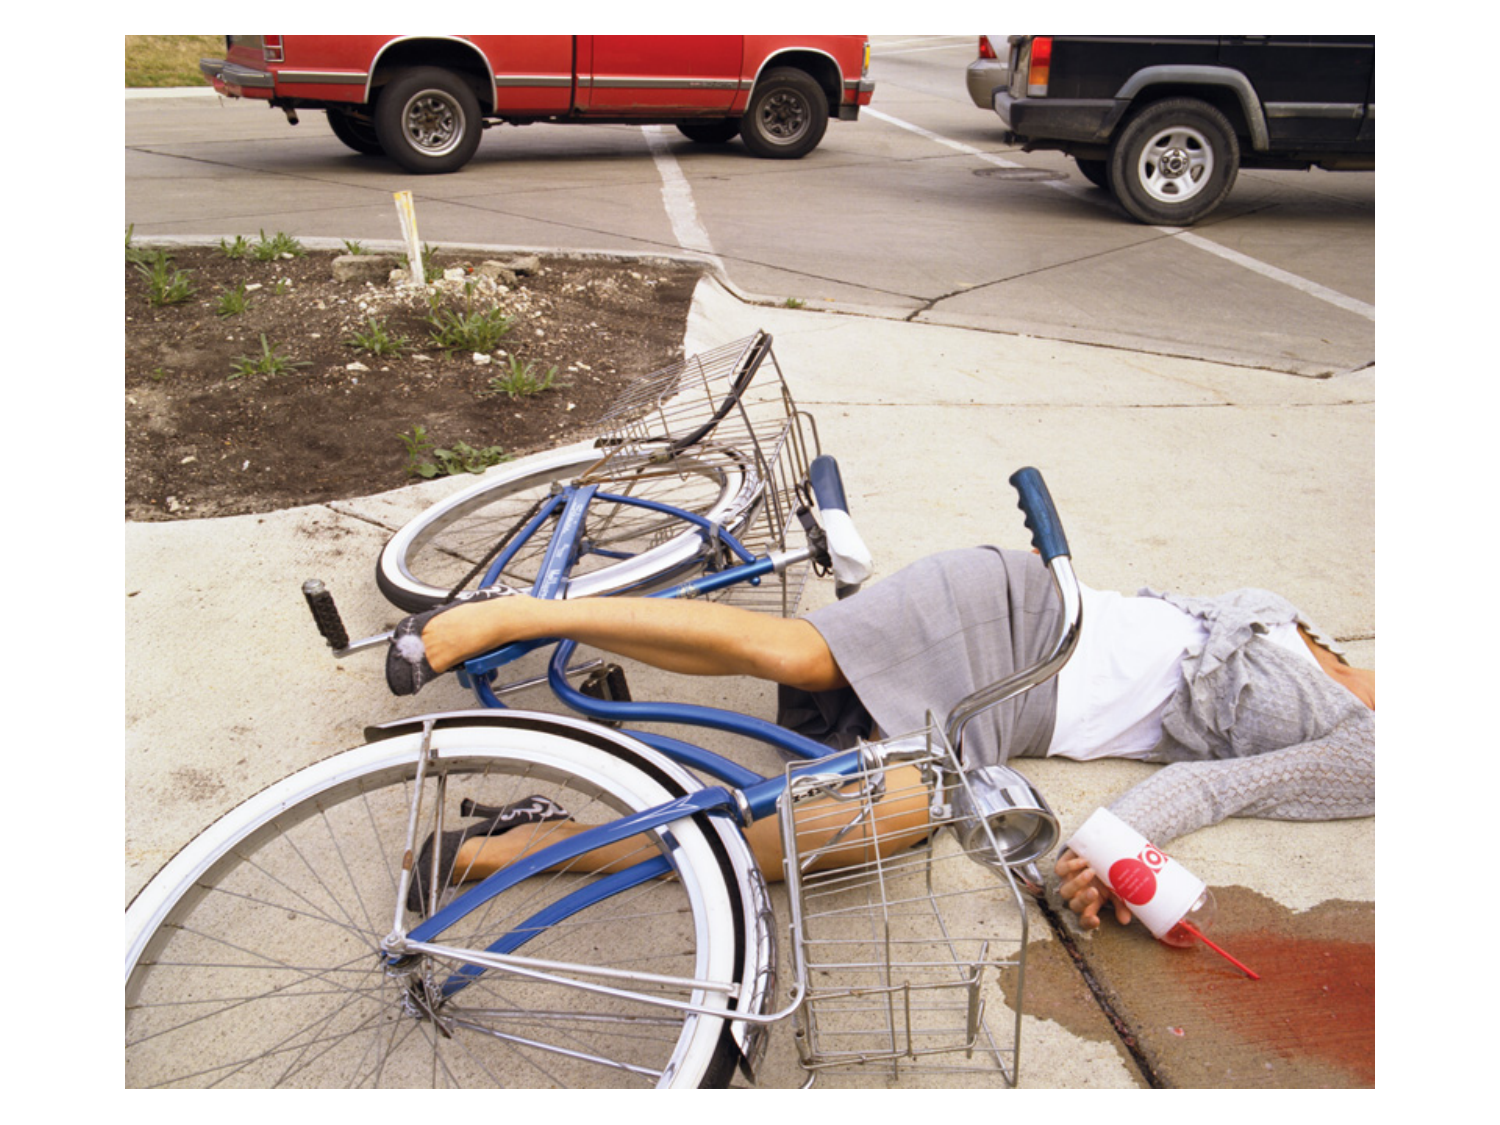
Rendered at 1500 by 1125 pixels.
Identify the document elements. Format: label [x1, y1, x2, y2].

picture [124, 35, 1376, 1089]
